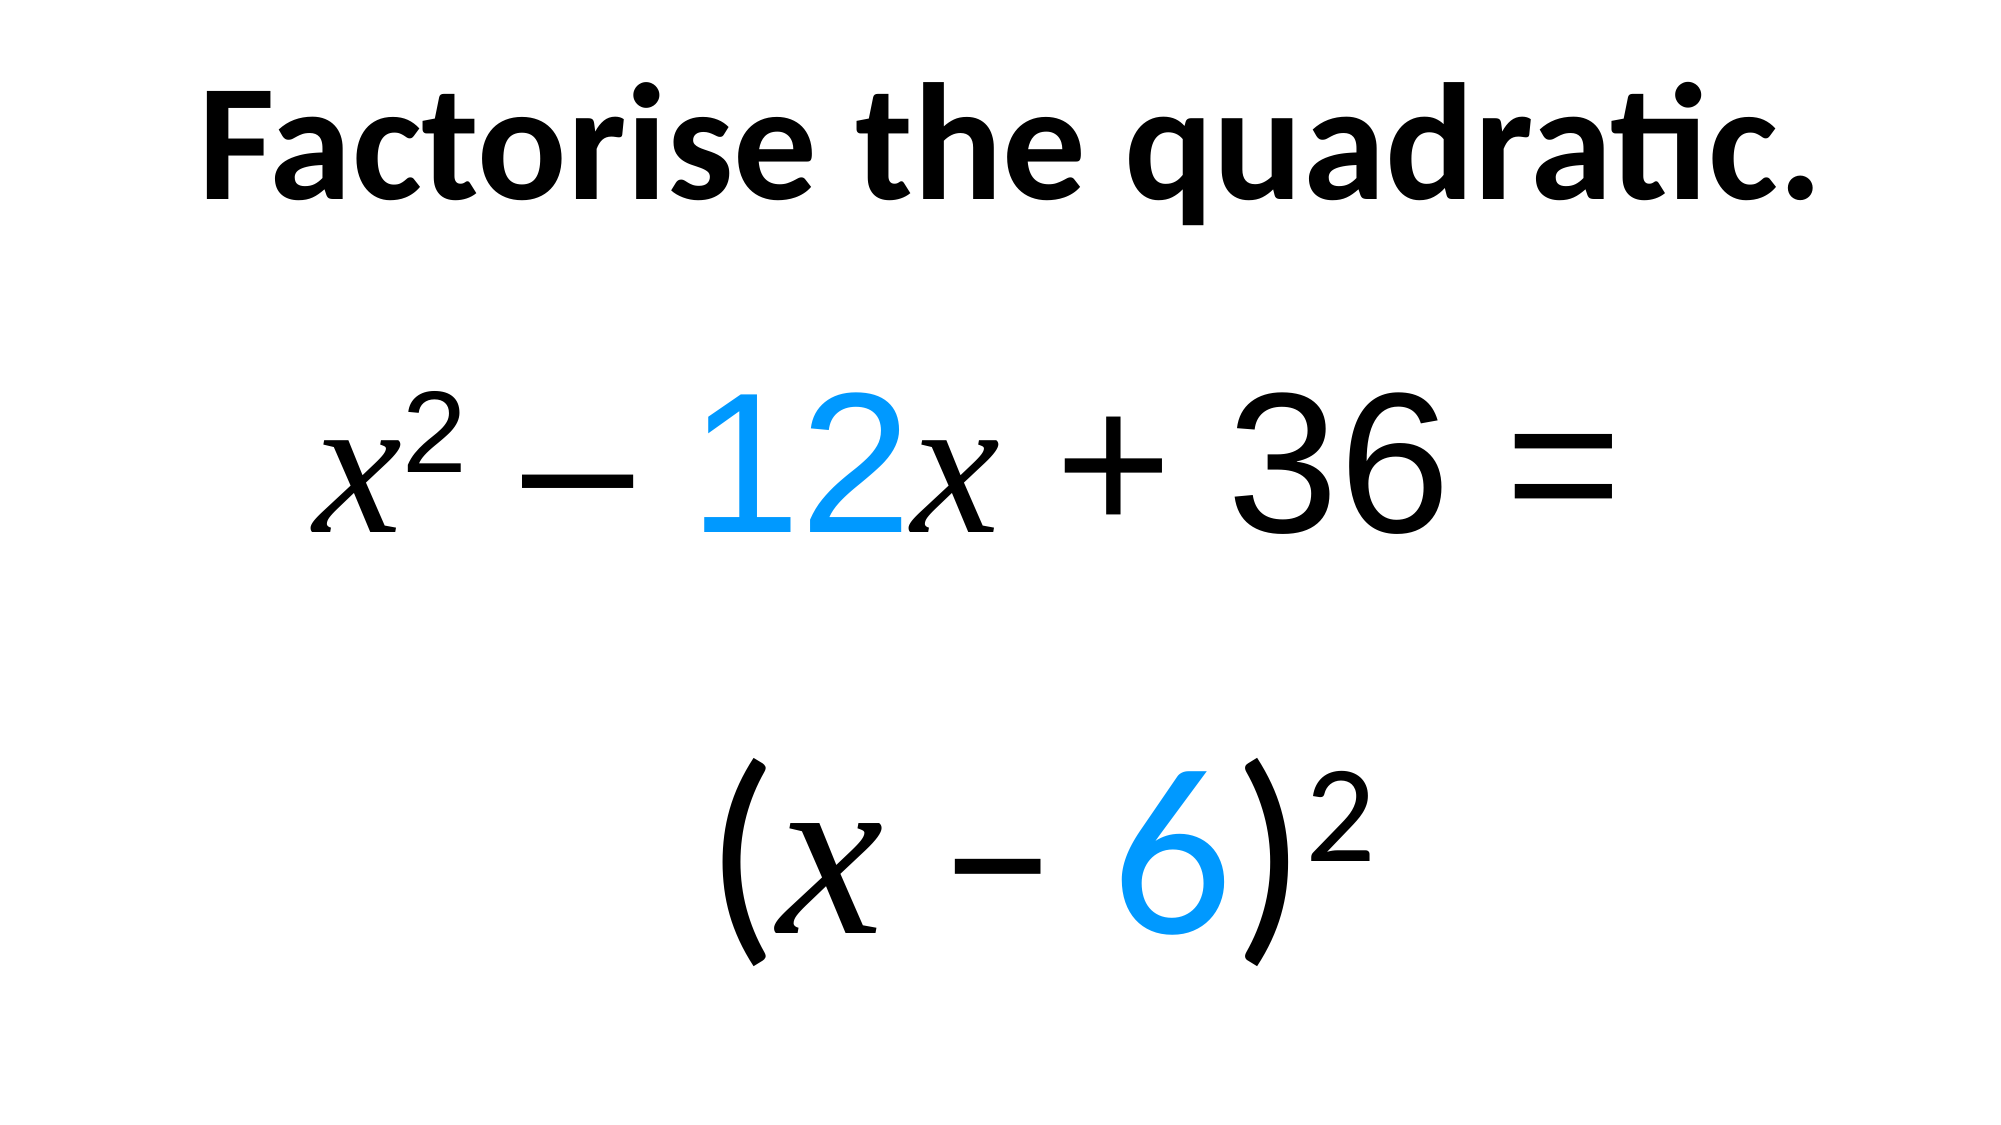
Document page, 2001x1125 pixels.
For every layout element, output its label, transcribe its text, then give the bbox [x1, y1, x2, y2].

text_box Factorise the quadratic. [130, 25, 1892, 241]
text_box x2 – 12x + 36 = [238, 325, 1754, 580]
text_box (x – 6)2 [642, 686, 1440, 989]
